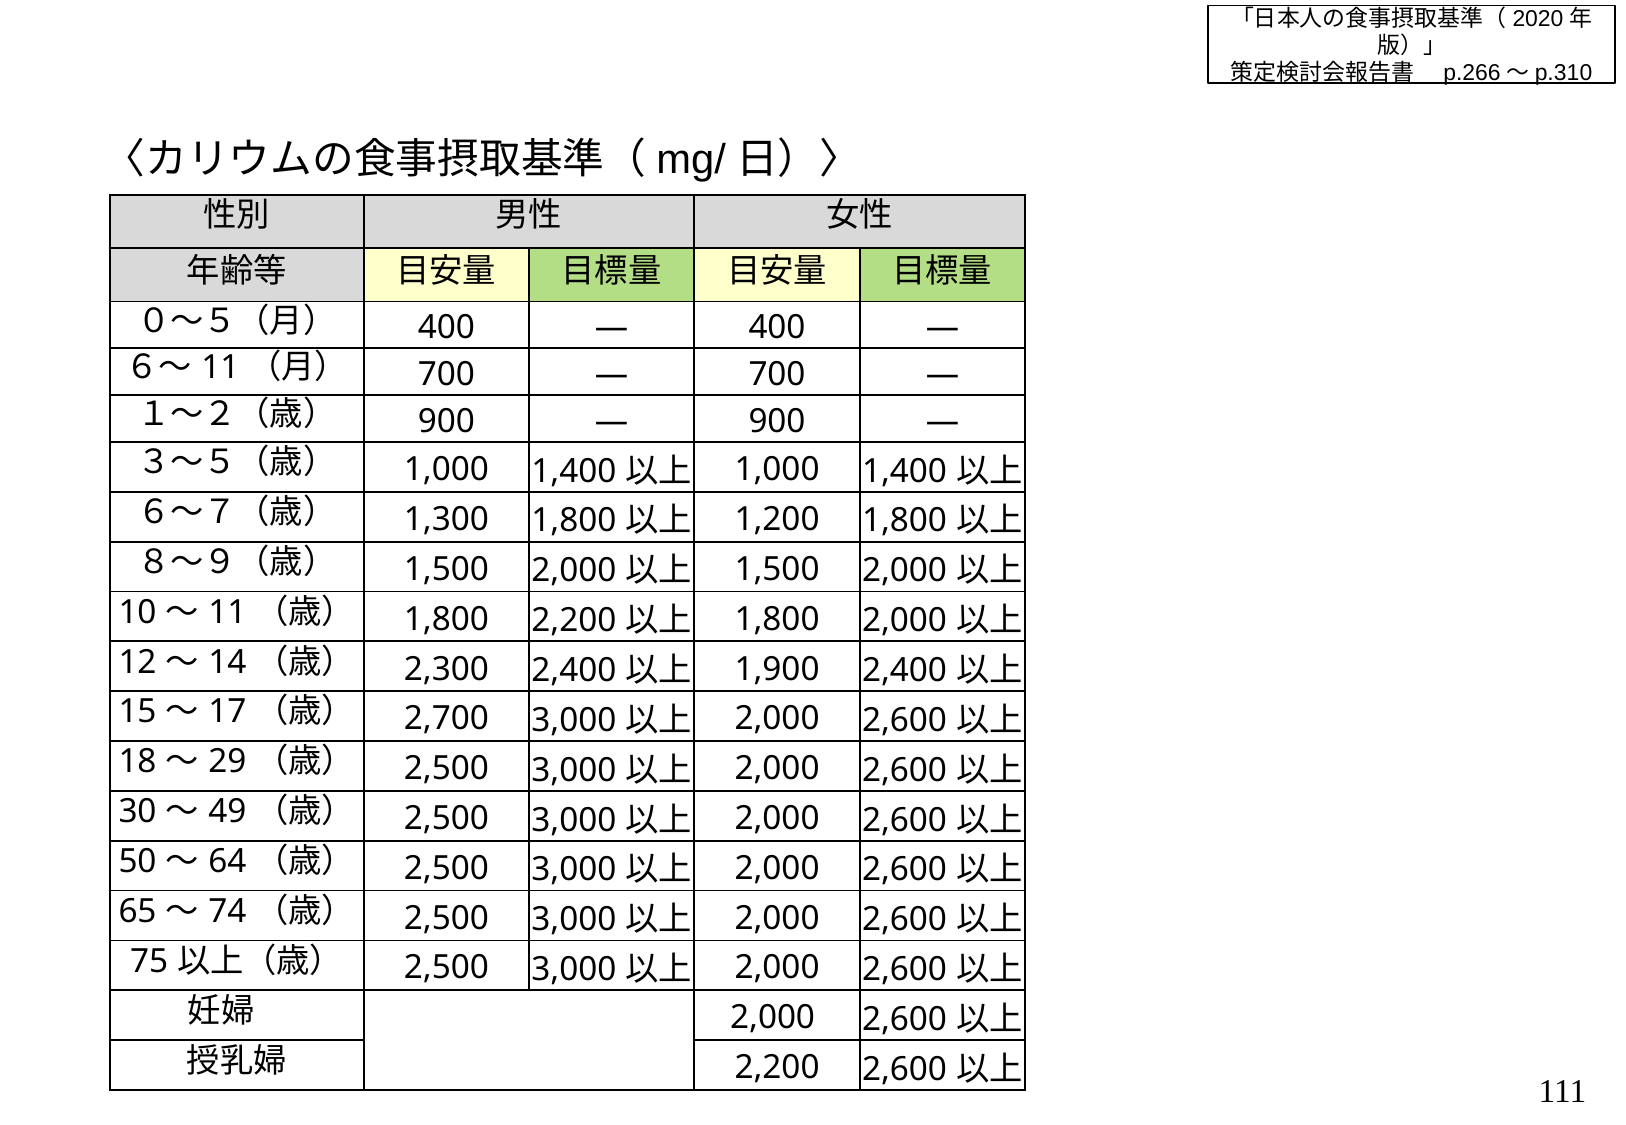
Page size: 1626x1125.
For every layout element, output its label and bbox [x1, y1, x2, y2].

table_cell [111, 249, 363, 301]
table_cell [365, 349, 528, 394]
table_cell [695, 349, 859, 394]
table_cell [111, 842, 363, 890]
table_cell [365, 302, 528, 347]
table_cell [530, 493, 693, 541]
table_cell [111, 493, 363, 541]
table_cell [695, 396, 859, 441]
table_cell [861, 642, 1024, 690]
table_header [695, 196, 1024, 247]
table_cell [365, 642, 528, 690]
table_cell [861, 891, 1024, 940]
table_cell [111, 742, 363, 790]
table_cell [861, 692, 1024, 740]
table_cell [111, 302, 363, 347]
table_cell [111, 891, 363, 940]
table_cell [695, 692, 859, 740]
table_cell [695, 941, 859, 989]
table_cell [861, 1041, 1024, 1089]
table_cell [111, 443, 363, 491]
table_cell [111, 642, 363, 690]
table_cell [111, 592, 363, 640]
table_cell [530, 443, 693, 491]
table_cell [365, 493, 528, 541]
table_cell [365, 891, 528, 940]
table_cell [365, 742, 528, 790]
table_cell [111, 941, 363, 989]
table_cell [695, 592, 859, 640]
table_cell [530, 742, 693, 790]
table_cell [861, 543, 1024, 591]
table_cell [695, 1041, 859, 1089]
table_cell [861, 249, 1024, 301]
text_box [88, 124, 1536, 190]
table_cell [530, 792, 693, 840]
table_cell [695, 642, 859, 690]
table_cell [530, 543, 693, 591]
table_cell [111, 792, 363, 840]
table_header [111, 196, 363, 247]
table_cell [365, 991, 693, 1089]
table_cell [111, 349, 363, 394]
table_cell [365, 842, 528, 890]
table_cell [365, 249, 528, 301]
table_cell [111, 991, 363, 1039]
table_cell [861, 493, 1024, 541]
table_cell [695, 493, 859, 541]
table_cell [695, 543, 859, 591]
table_cell [695, 742, 859, 790]
table_cell [530, 941, 693, 989]
table_cell [530, 592, 693, 640]
table_cell [365, 792, 528, 840]
table_cell [861, 742, 1024, 790]
table_cell [861, 443, 1024, 491]
table_cell [530, 842, 693, 890]
table_cell [861, 302, 1024, 347]
table_cell [530, 396, 693, 441]
table_cell [695, 249, 859, 301]
table_cell [861, 792, 1024, 840]
table_cell [695, 842, 859, 890]
table_cell [530, 692, 693, 740]
table_cell [861, 842, 1024, 890]
table_cell [530, 302, 693, 347]
table_cell [365, 543, 528, 591]
table_cell [111, 692, 363, 740]
table_cell [530, 249, 693, 301]
table_cell [861, 396, 1024, 441]
table_cell [695, 443, 859, 491]
table_cell [365, 443, 528, 491]
table_cell [111, 396, 363, 441]
table_cell [365, 692, 528, 740]
table_cell [530, 349, 693, 394]
table_cell [861, 941, 1024, 989]
table_cell [530, 891, 693, 940]
table_cell [861, 349, 1024, 394]
text_box [1206, 4, 1617, 85]
table_cell [365, 396, 528, 441]
table_cell [365, 592, 528, 640]
table_cell [861, 991, 1024, 1039]
table_header [365, 196, 693, 247]
table_cell [695, 302, 859, 347]
table_cell [861, 592, 1024, 640]
table_cell [365, 941, 528, 989]
table_cell [695, 991, 859, 1039]
table_cell [111, 543, 363, 591]
slide_number [1221, 1059, 1602, 1120]
table_cell [530, 642, 693, 690]
table_cell [695, 891, 859, 940]
table_cell [111, 1041, 363, 1089]
table_cell [695, 792, 859, 840]
